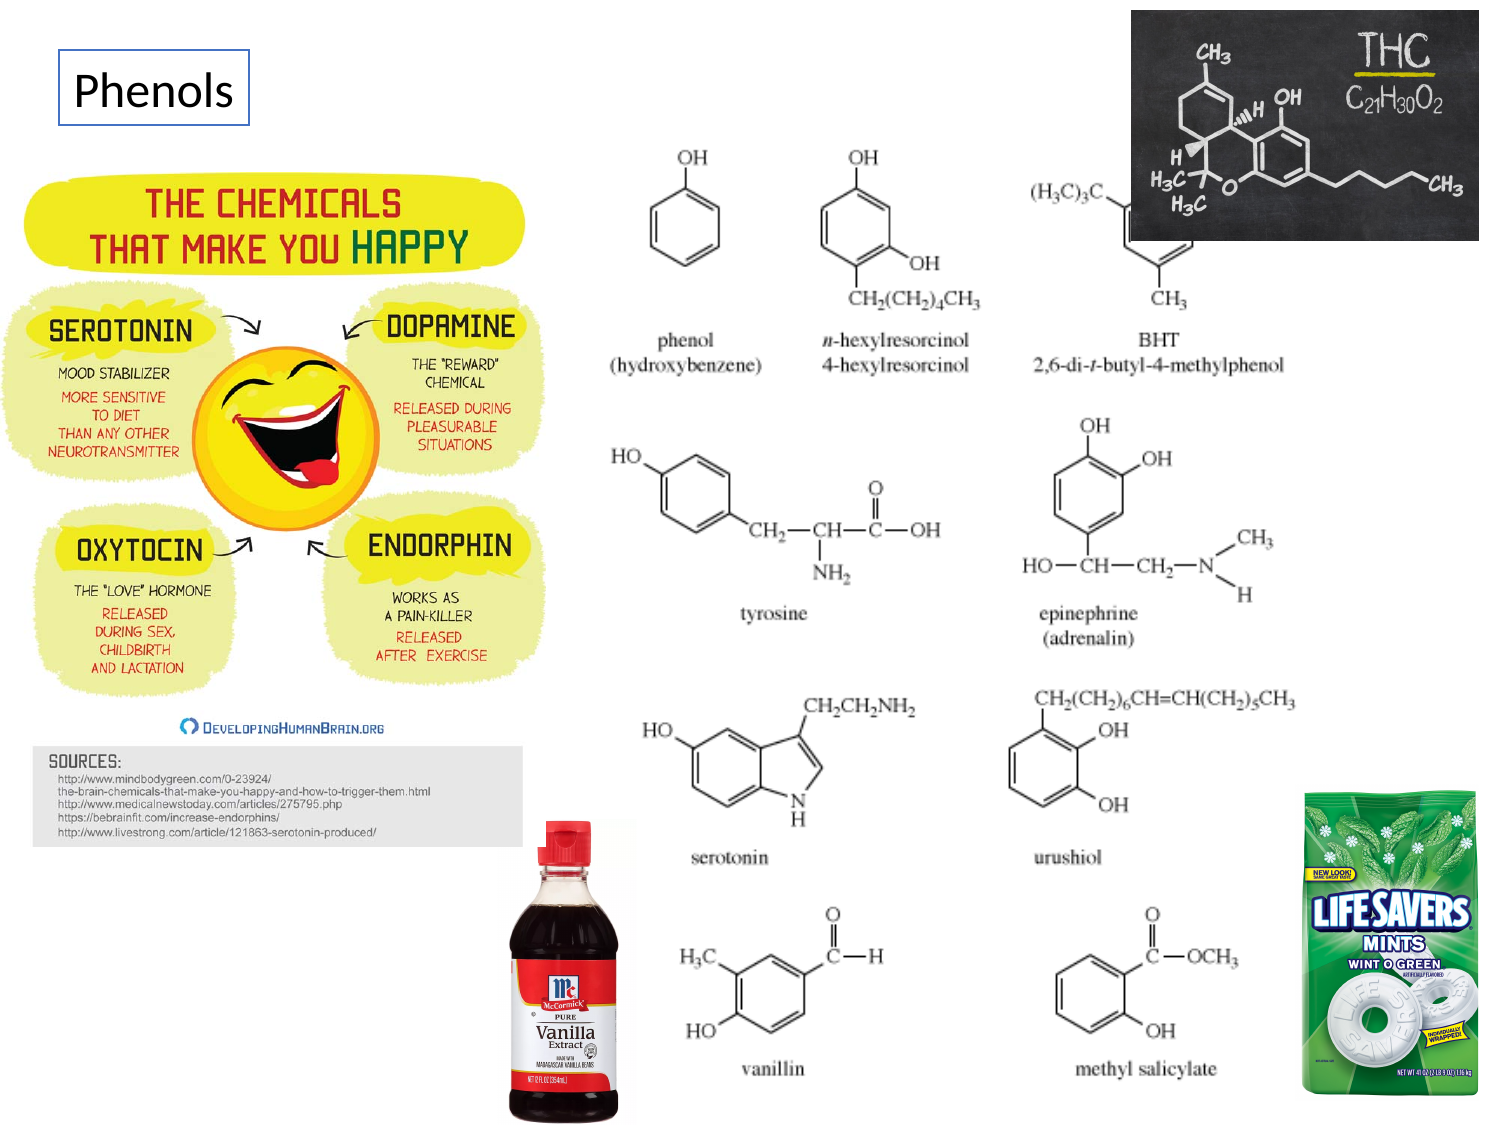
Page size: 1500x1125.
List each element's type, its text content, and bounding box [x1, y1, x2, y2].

text_box Phenols [58, 49, 250, 126]
picture [0, 10, 1479, 1125]
